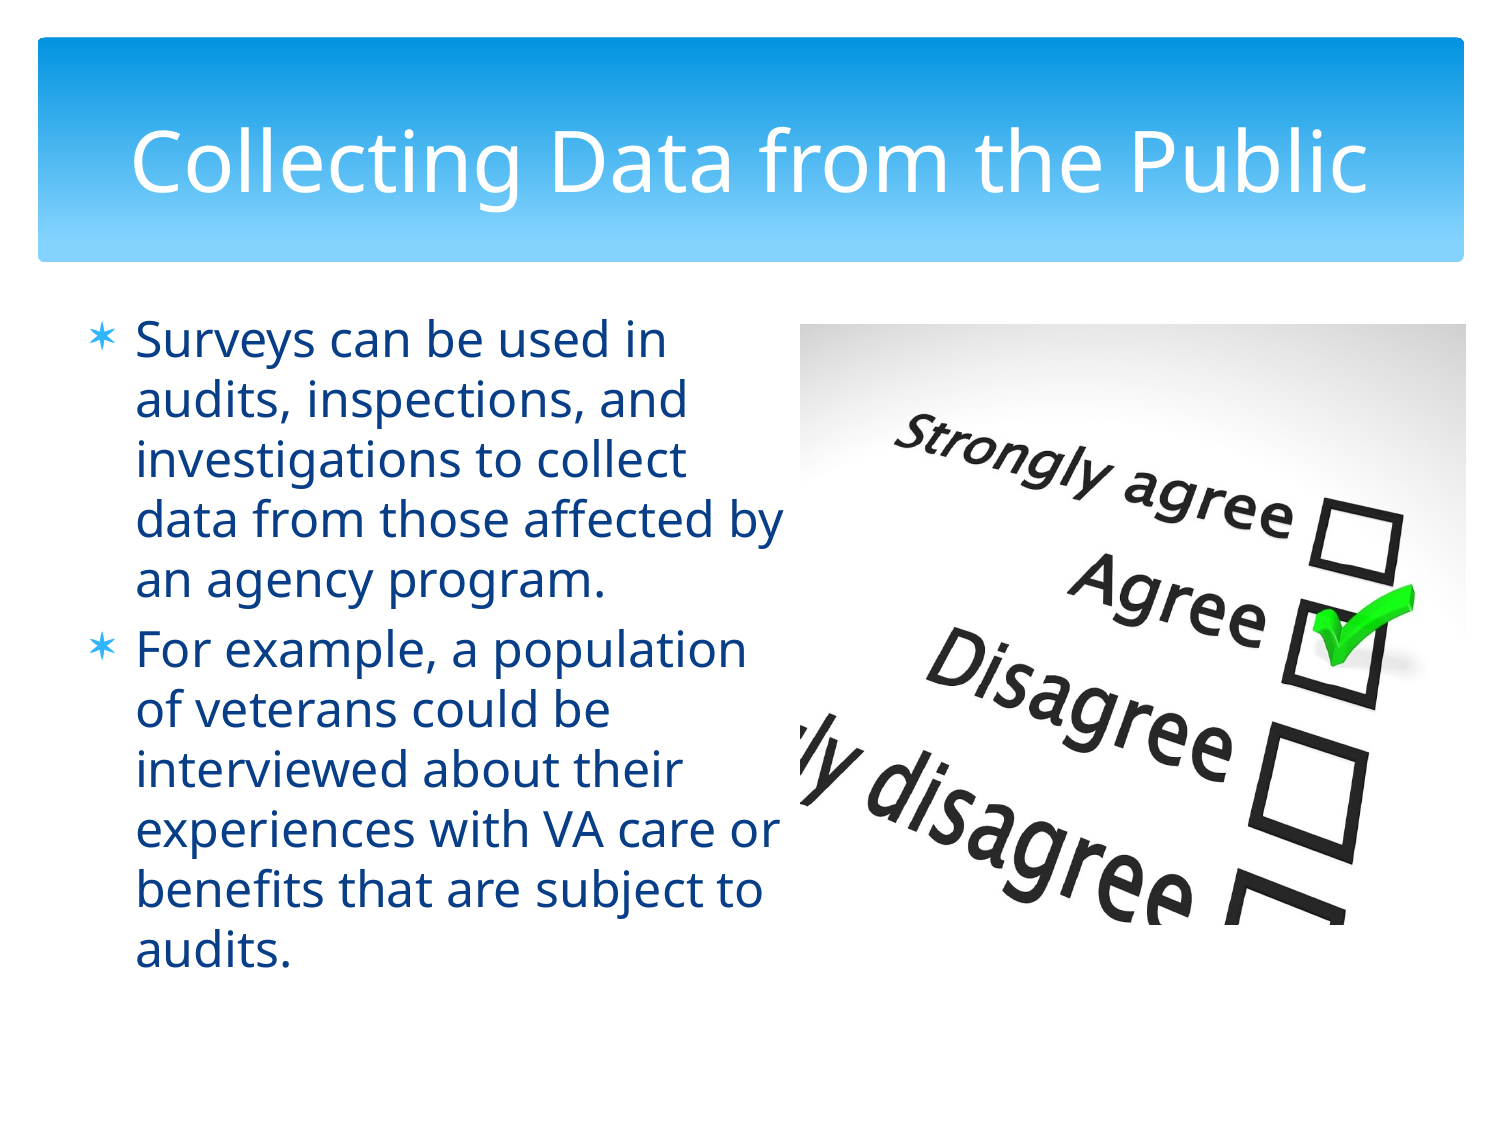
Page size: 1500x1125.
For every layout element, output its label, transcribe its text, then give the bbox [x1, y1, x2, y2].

list Surveys can be used in audits, inspections, and investigations to collect data from those affected by an agency program. For example, a population of veterans could be interviewed about their experiences with VA care or benefits that are subject to audits. [75, 299, 800, 1063]
picture [799, 324, 1466, 926]
title Collecting Data from the Public [75, 55, 1425, 261]
